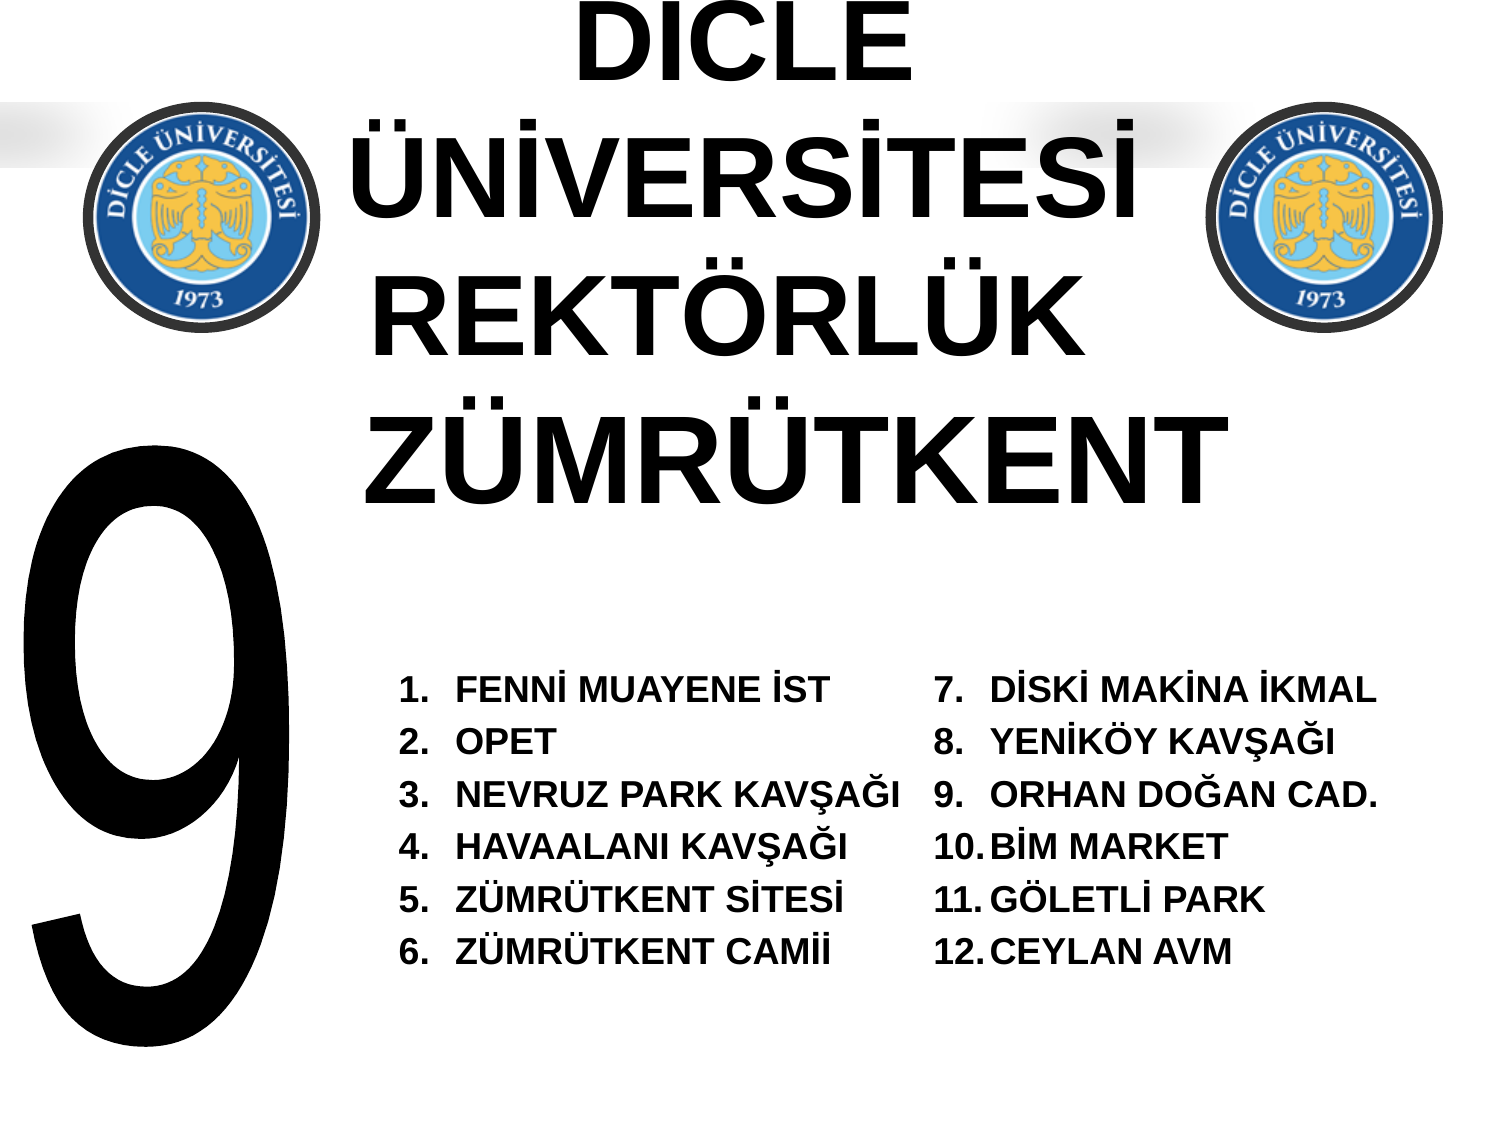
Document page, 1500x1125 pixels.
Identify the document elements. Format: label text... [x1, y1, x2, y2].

picture [87, 106, 316, 329]
text_box [53, 893, 219, 1047]
title DİCLE ÜNİVERSİTESİ REKTÖRLÜK ZÜMRÜTKENT [234, 163, 1255, 481]
picture [1210, 106, 1438, 329]
subtitle FENNİ MUAYENE İST OPET NEVRUZ PARK KAVŞAĞI HAVAALANI KAVŞAĞI ZÜMRÜTKENT SİTESİ ZÜMRÜTKENT CAMİİ DİSKİ MAKİNA İKMAL YENİKÖY KAVŞAĞI ORHAN DOĞAN CAD. BİM MARKET GÖLETLİ PARK CEYLAN AVM [383, 656, 1484, 1048]
